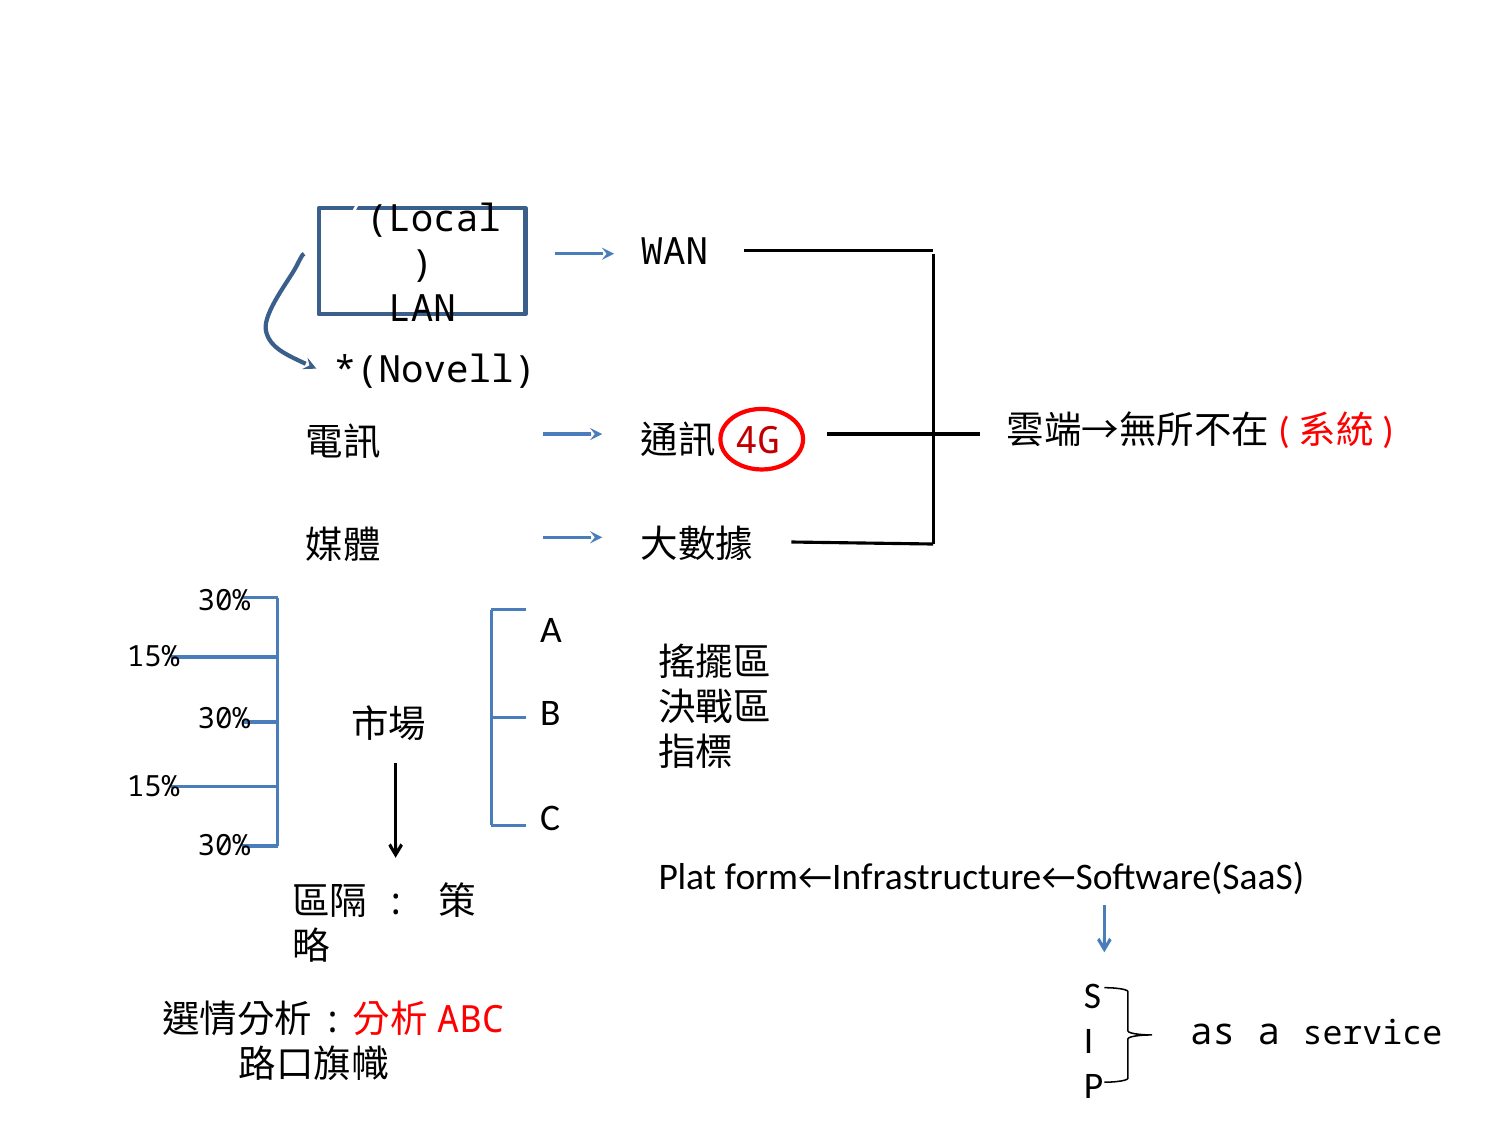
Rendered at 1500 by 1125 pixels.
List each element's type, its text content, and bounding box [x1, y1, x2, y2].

text_box 30% [182, 819, 290, 869]
text_box C [525, 785, 609, 846]
text_box 15% [112, 760, 219, 810]
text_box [241, 663, 278, 786]
text_box 30% [282, 692, 290, 743]
text_box 選情分析:分析ABC 路口旗幟 [147, 987, 526, 1093]
text_box B [530, 680, 609, 741]
text_box 搖擺區 決戰區 指標 [643, 630, 804, 780]
text_box 30% [182, 692, 236, 743]
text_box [241, 793, 278, 847]
text_box 30% [182, 574, 290, 624]
text_box 市場 [336, 692, 467, 753]
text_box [241, 597, 278, 656]
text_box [643, 844, 1500, 1116]
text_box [265, 207, 1412, 575]
text_box A [525, 597, 609, 658]
text_box 15% [112, 630, 219, 680]
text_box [491, 609, 526, 826]
text_box 區隔 : 策略 [277, 869, 526, 975]
